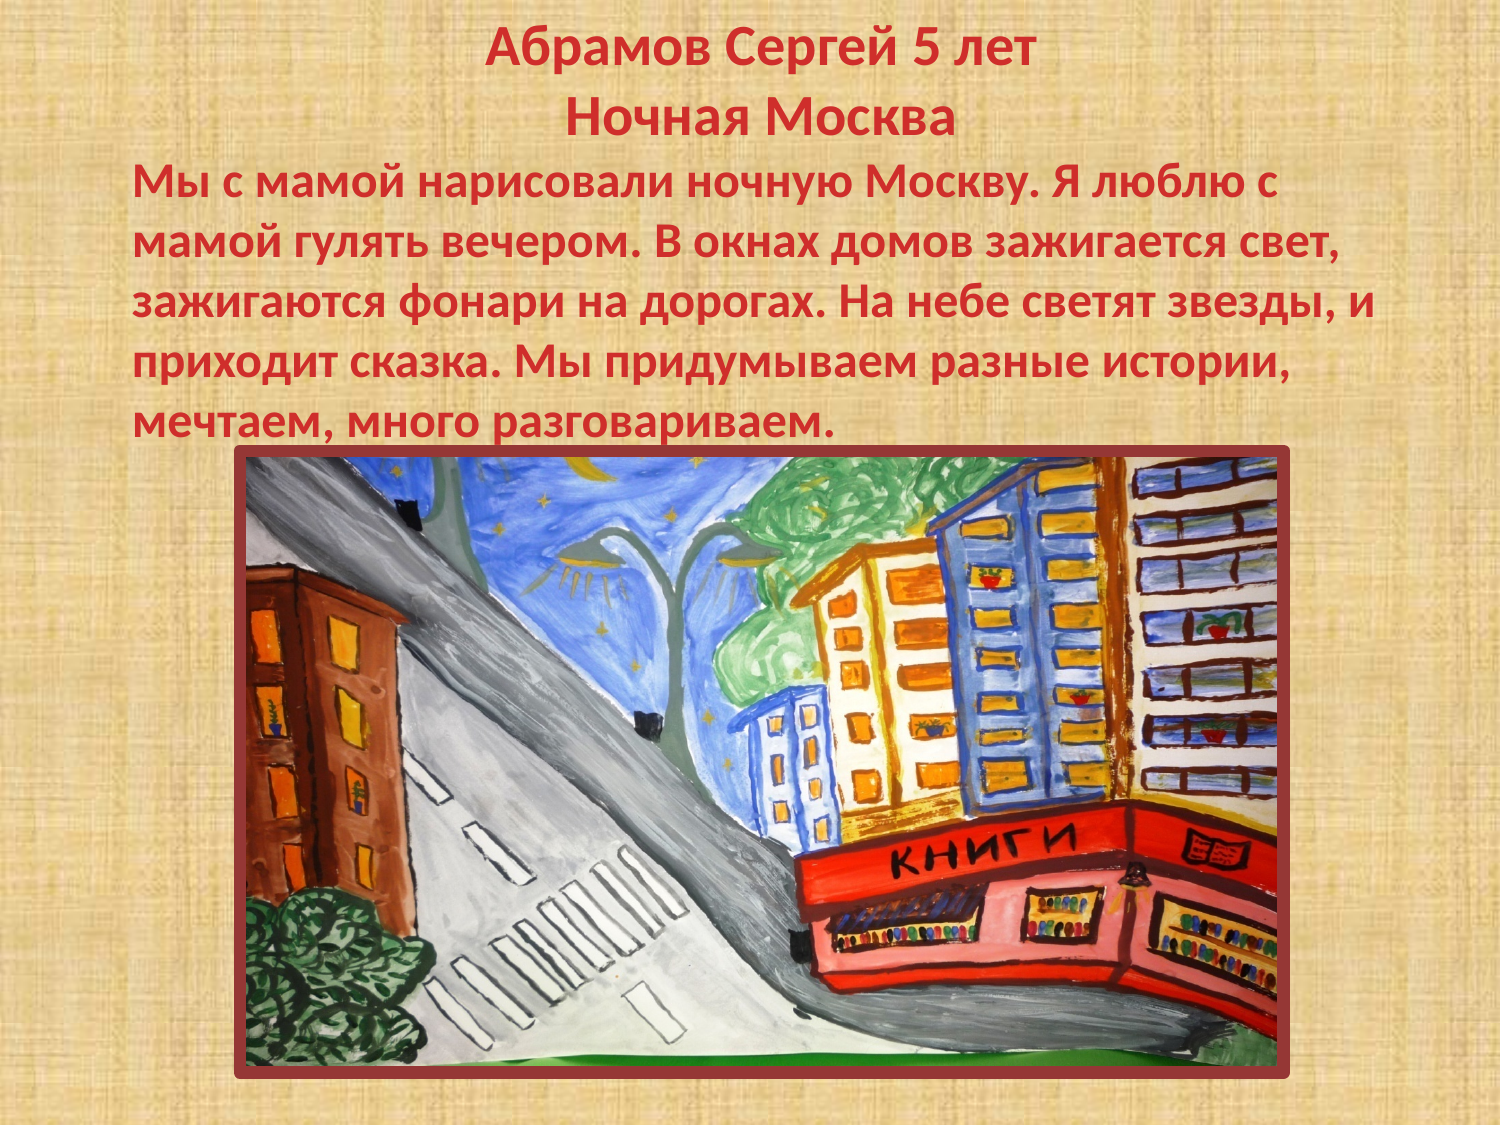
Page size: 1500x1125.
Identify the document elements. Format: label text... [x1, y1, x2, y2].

picture [0, 0, 1500, 1125]
text_box Абрамов Сергей 5 лет Ночная Москва Мы с мамой нарисовали ночную Москву. Я люблю с мамой гулять вечером. В окнах домов зажигается свет, зажигаются фонари на дорогах. На небе светят звезды, и приходит сказка. Мы придумываем разные истории, мечтаем, много разговариваем. [117, 0, 1407, 665]
picture [245, 456, 1278, 1067]
